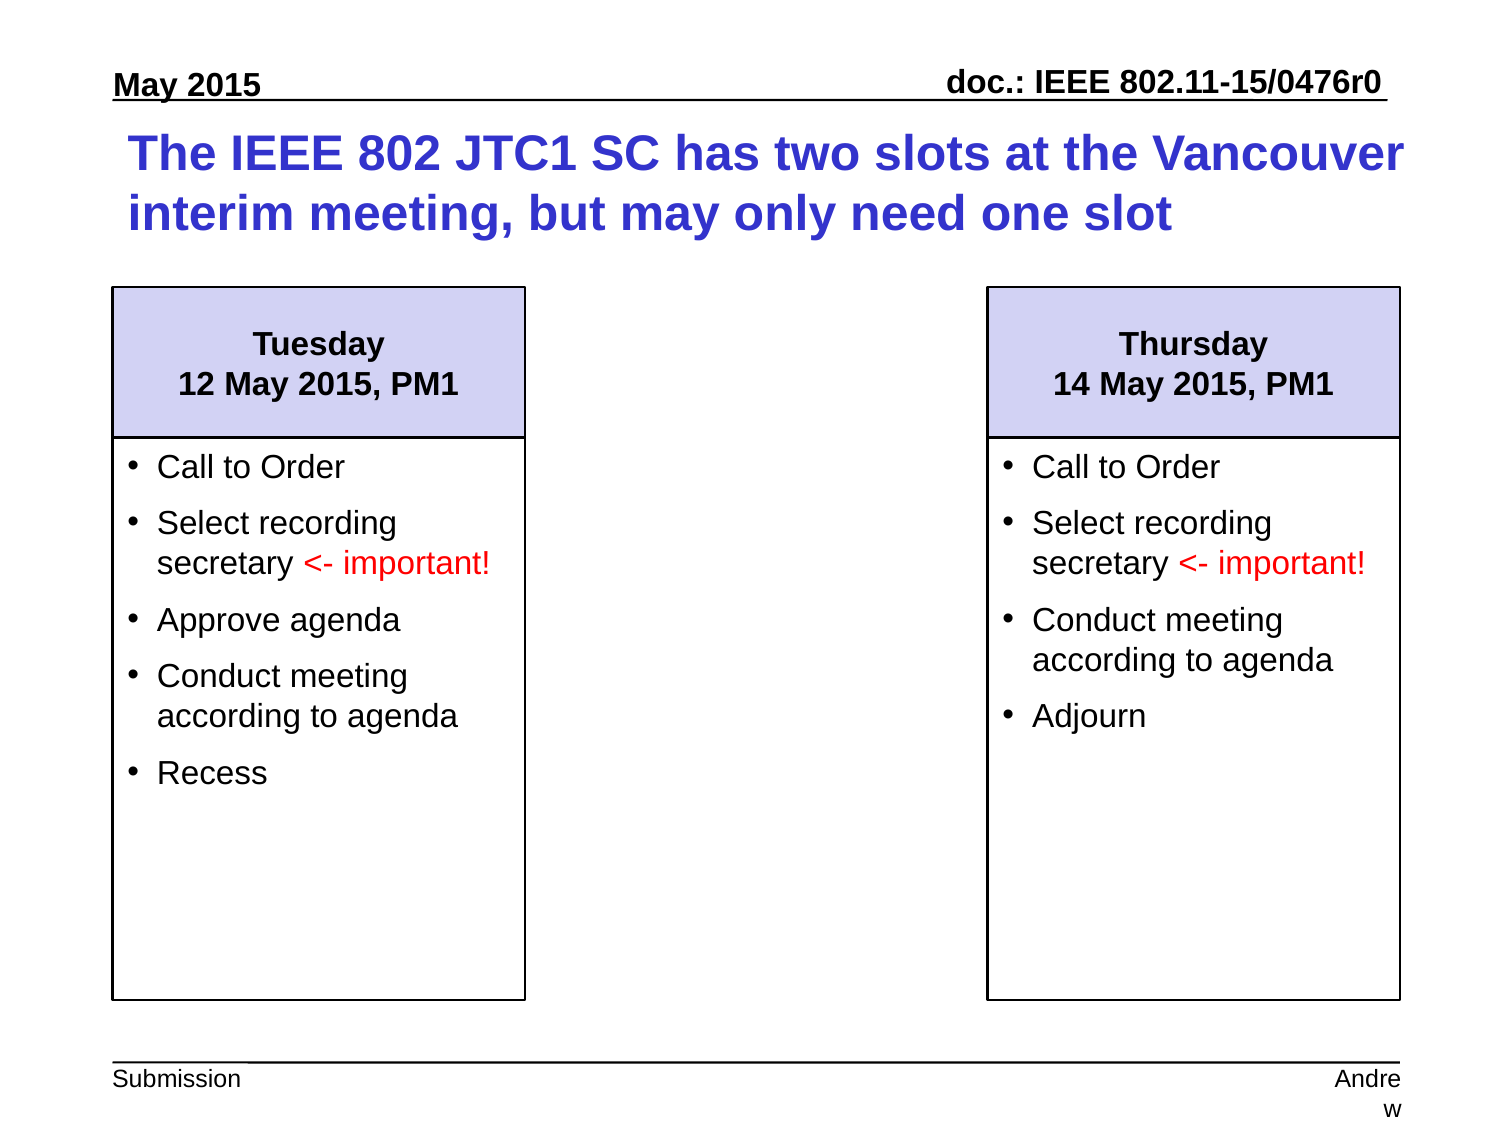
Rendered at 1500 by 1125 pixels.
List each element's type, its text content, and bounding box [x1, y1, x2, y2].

text_box [737, 187, 1388, 738]
text_box Call to Order Select recording secretary <- important! Conduct meeting according to agenda Adjourn [987, 438, 1400, 1000]
text_box Tuesday 12 May 2015, PM1 [112, 287, 525, 438]
text_box Call to Order Select recording secretary <- important! Approve agenda Conduct meeting according to agenda Recess [112, 438, 525, 1000]
text_box Thursday 14 May 2015, PM1 [987, 287, 1400, 438]
footer Andrew Myles, Cisco [1320, 1061, 1402, 1093]
title The IEEE 802 JTC1 SC has two slots at the Vancouver interim meeting, but may only need one slot [112, 112, 1438, 288]
